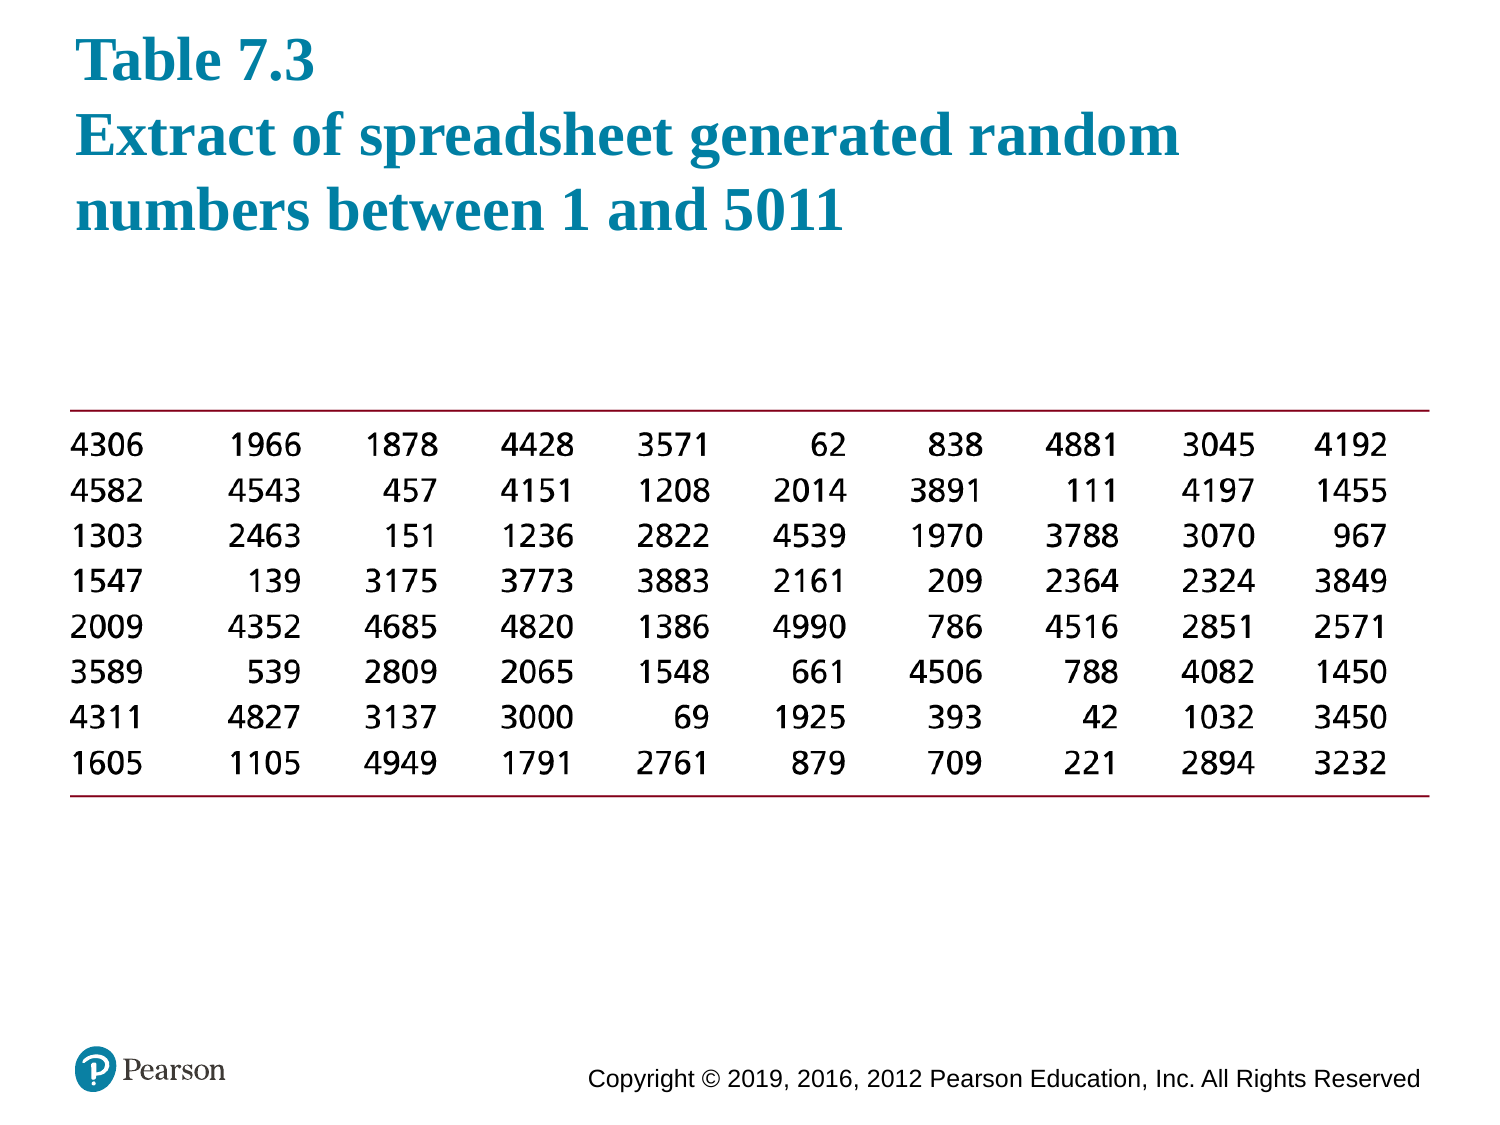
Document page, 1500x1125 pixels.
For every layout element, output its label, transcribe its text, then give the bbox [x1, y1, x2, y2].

list [212, 259, 1500, 1003]
picture [67, 407, 1433, 801]
title Table 7.3 Extract of spreadsheet generated random numbers between 1 and 5011 [75, 62, 1425, 243]
